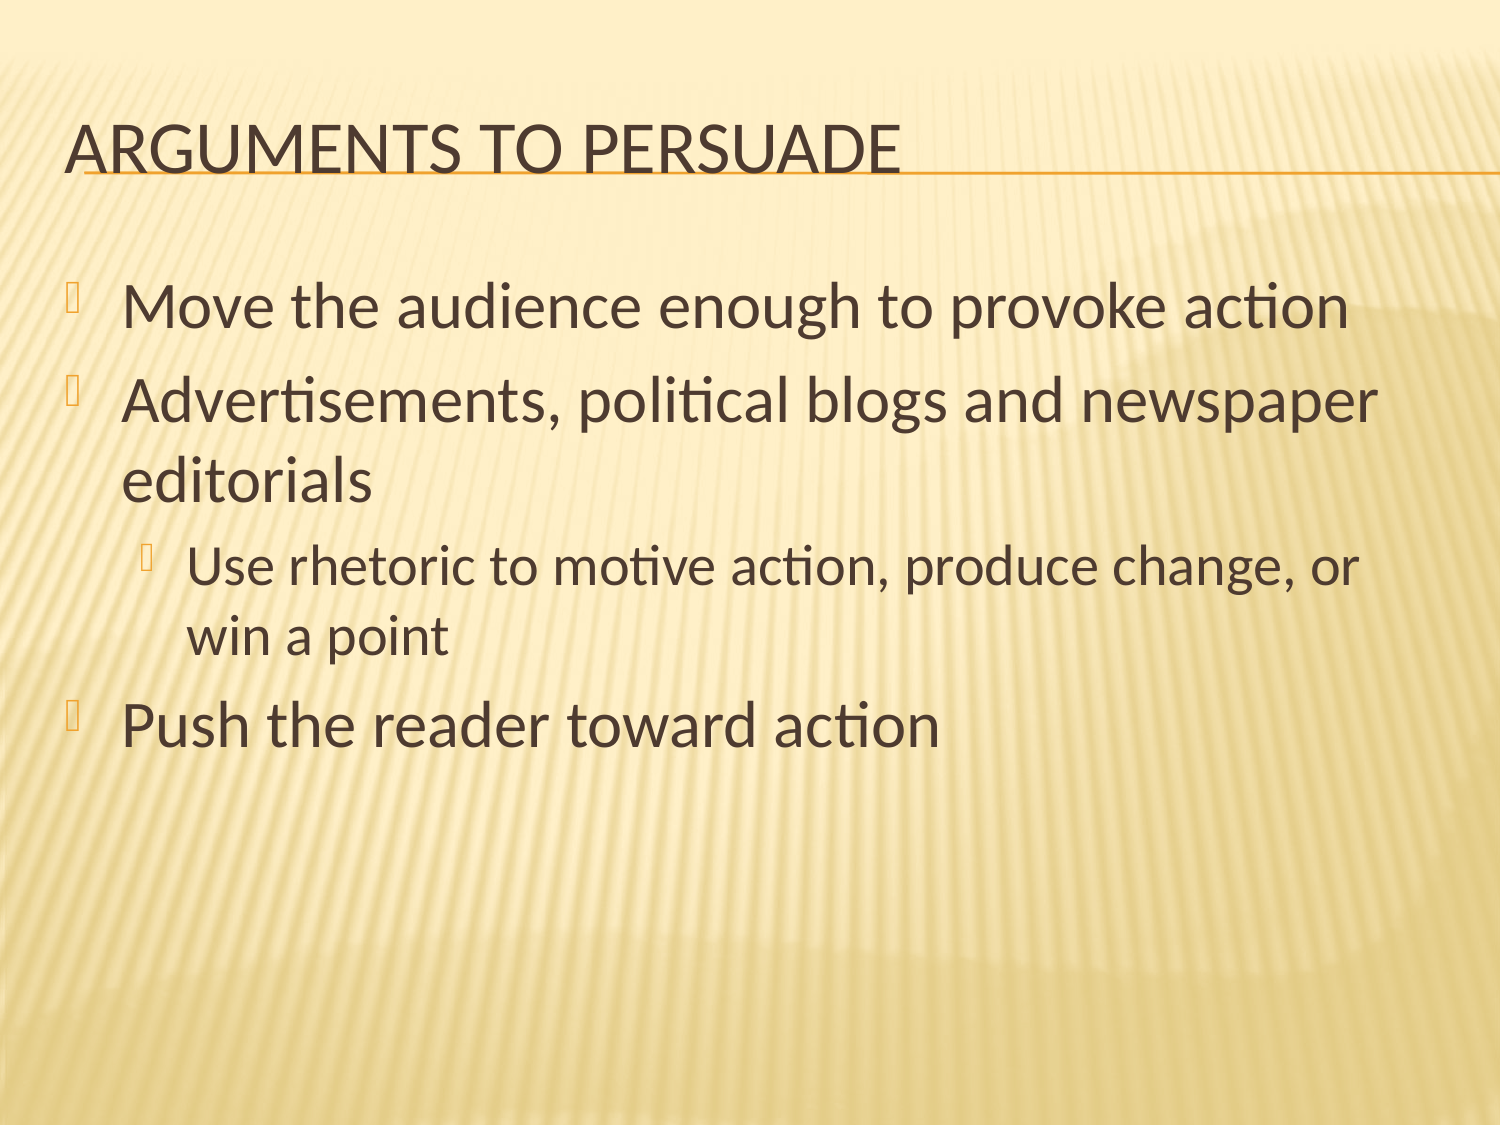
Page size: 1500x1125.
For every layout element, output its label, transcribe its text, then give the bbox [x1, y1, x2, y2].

title Arguments to persuade [50, 75, 1475, 213]
list Move the audience enough to provoke action Advertisements, political blogs and newspaper editorials Use rhetoric to motive action, produce change, or win a point Push the reader toward action [50, 254, 1475, 998]
